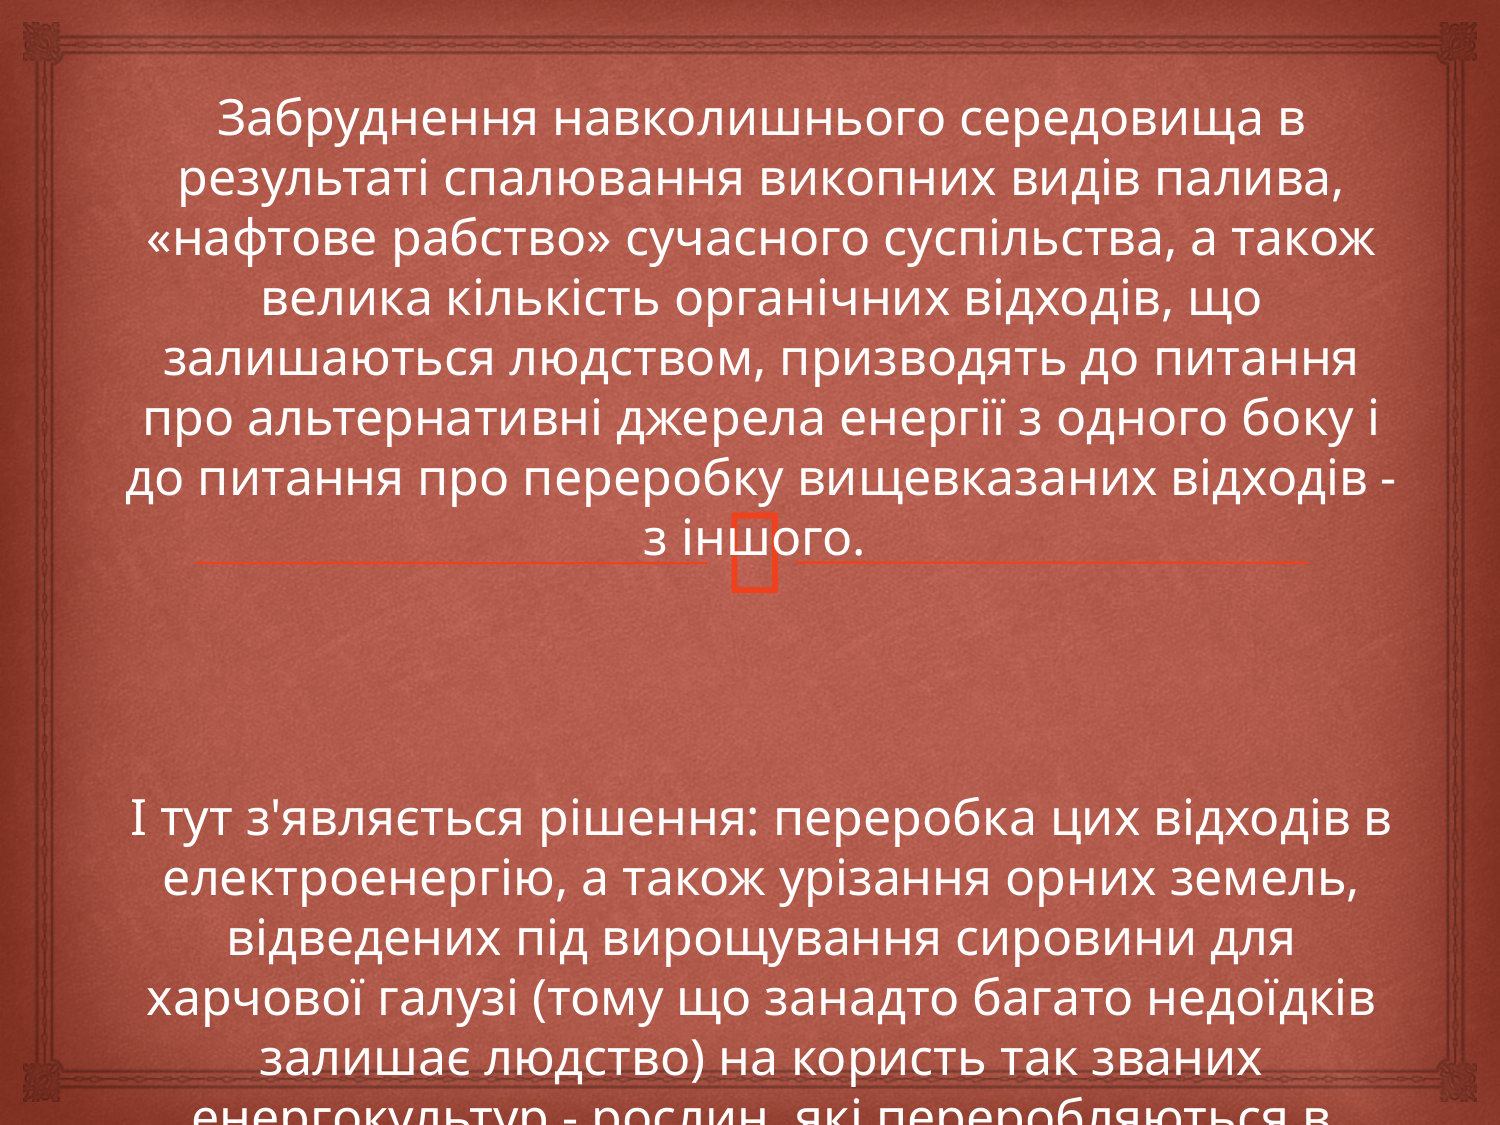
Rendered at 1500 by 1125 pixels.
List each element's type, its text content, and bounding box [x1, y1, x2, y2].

picture [0, 0, 1500, 1125]
subtitle Забруднення навколишнього середовища в результаті спалювання викопних видів палива, «нафтове рабство» сучасного суспільства, а також велика кількість органічних відходів, що залишаються людством, призводять до питання про альтернативні джерела енергії з одного боку і до питання про переробку вищевказаних відходів - з іншого. І тут з'являється рішення: переробка цих відходів в електроенергію, а також урізання орних земель, відведених під вирощування сировини для харчової галузі (тому що занадто багато недоїдків залишає людство) на користь так званих енергокультур - рослин, які переробляються в паливо. [100, 78, 1424, 882]
